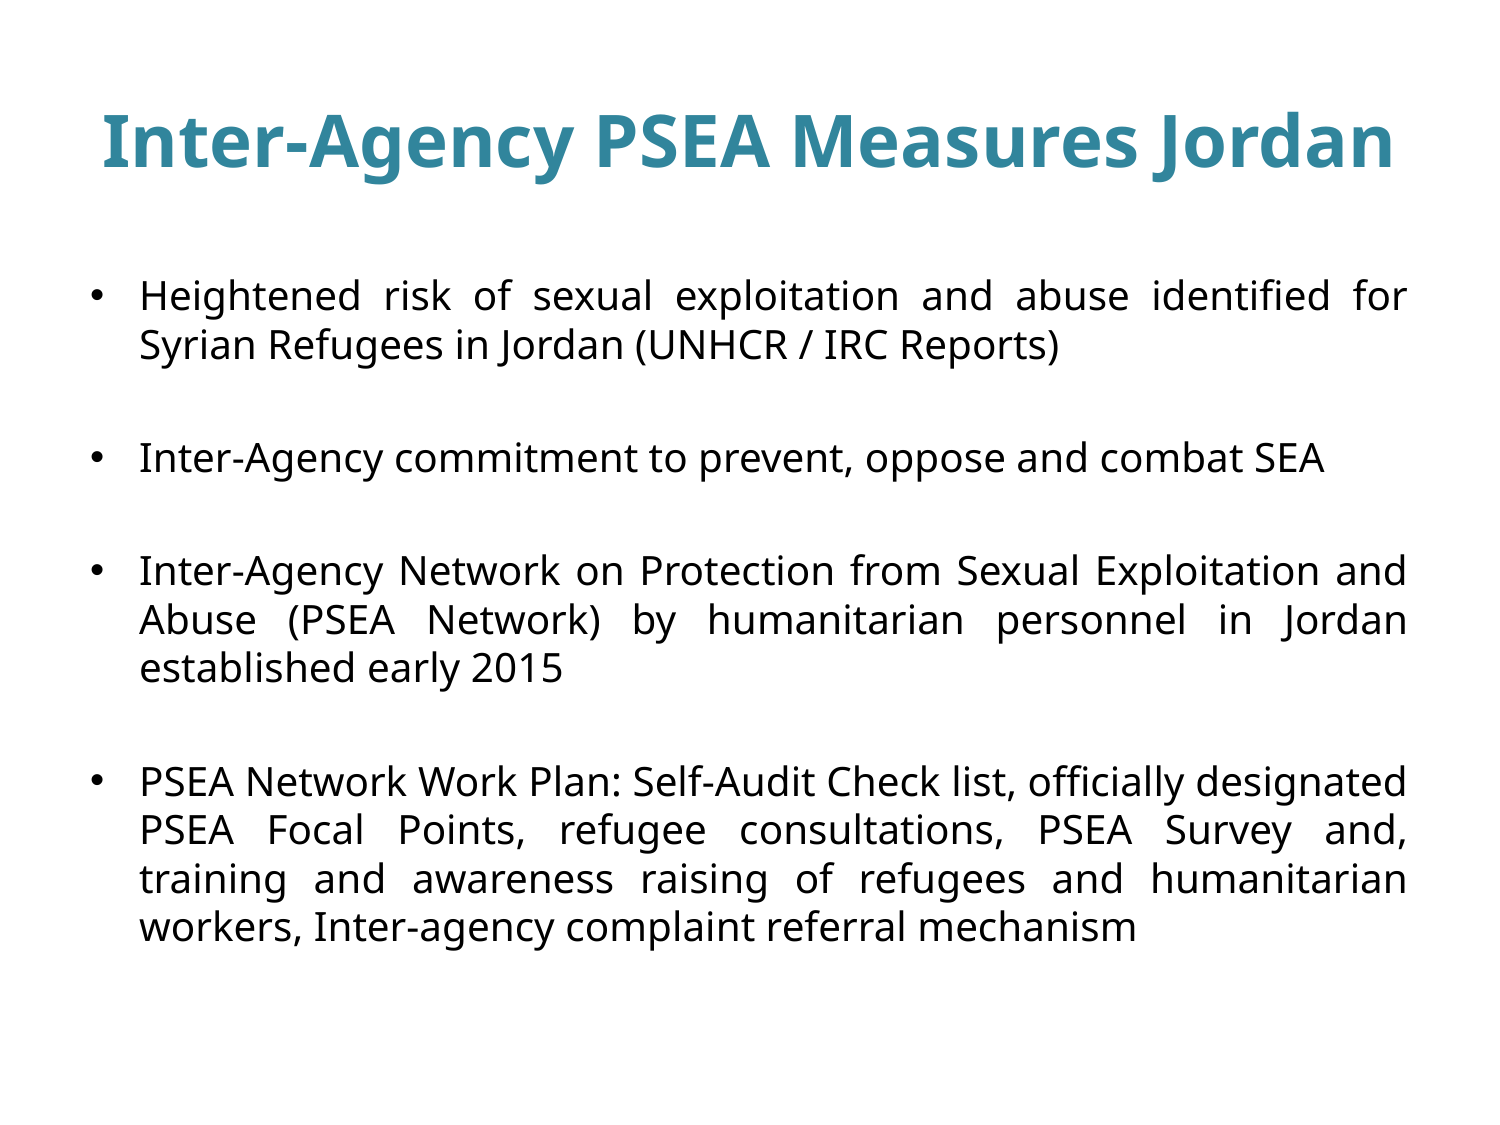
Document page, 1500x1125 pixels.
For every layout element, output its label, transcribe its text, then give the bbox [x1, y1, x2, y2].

list Heightened risk of sexual exploitation and abuse identified for Syrian Refugees in Jordan (UNHCR / IRC Reports) Inter-Agency commitment to prevent, oppose and combat SEA Inter-Agency Network on Protection from Sexual Exploitation and Abuse (PSEA Network) by humanitarian personnel in Jordan established early 2015 PSEA Network Work Plan: Self-Audit Check list, officially designated PSEA Focal Points, refugee consultations, PSEA Survey and, training and awareness raising of refugees and humanitarian workers, Inter-agency complaint referral mechanism [75, 262, 1425, 1005]
title Inter-Agency PSEA Measures Jordan [75, 45, 1425, 233]
